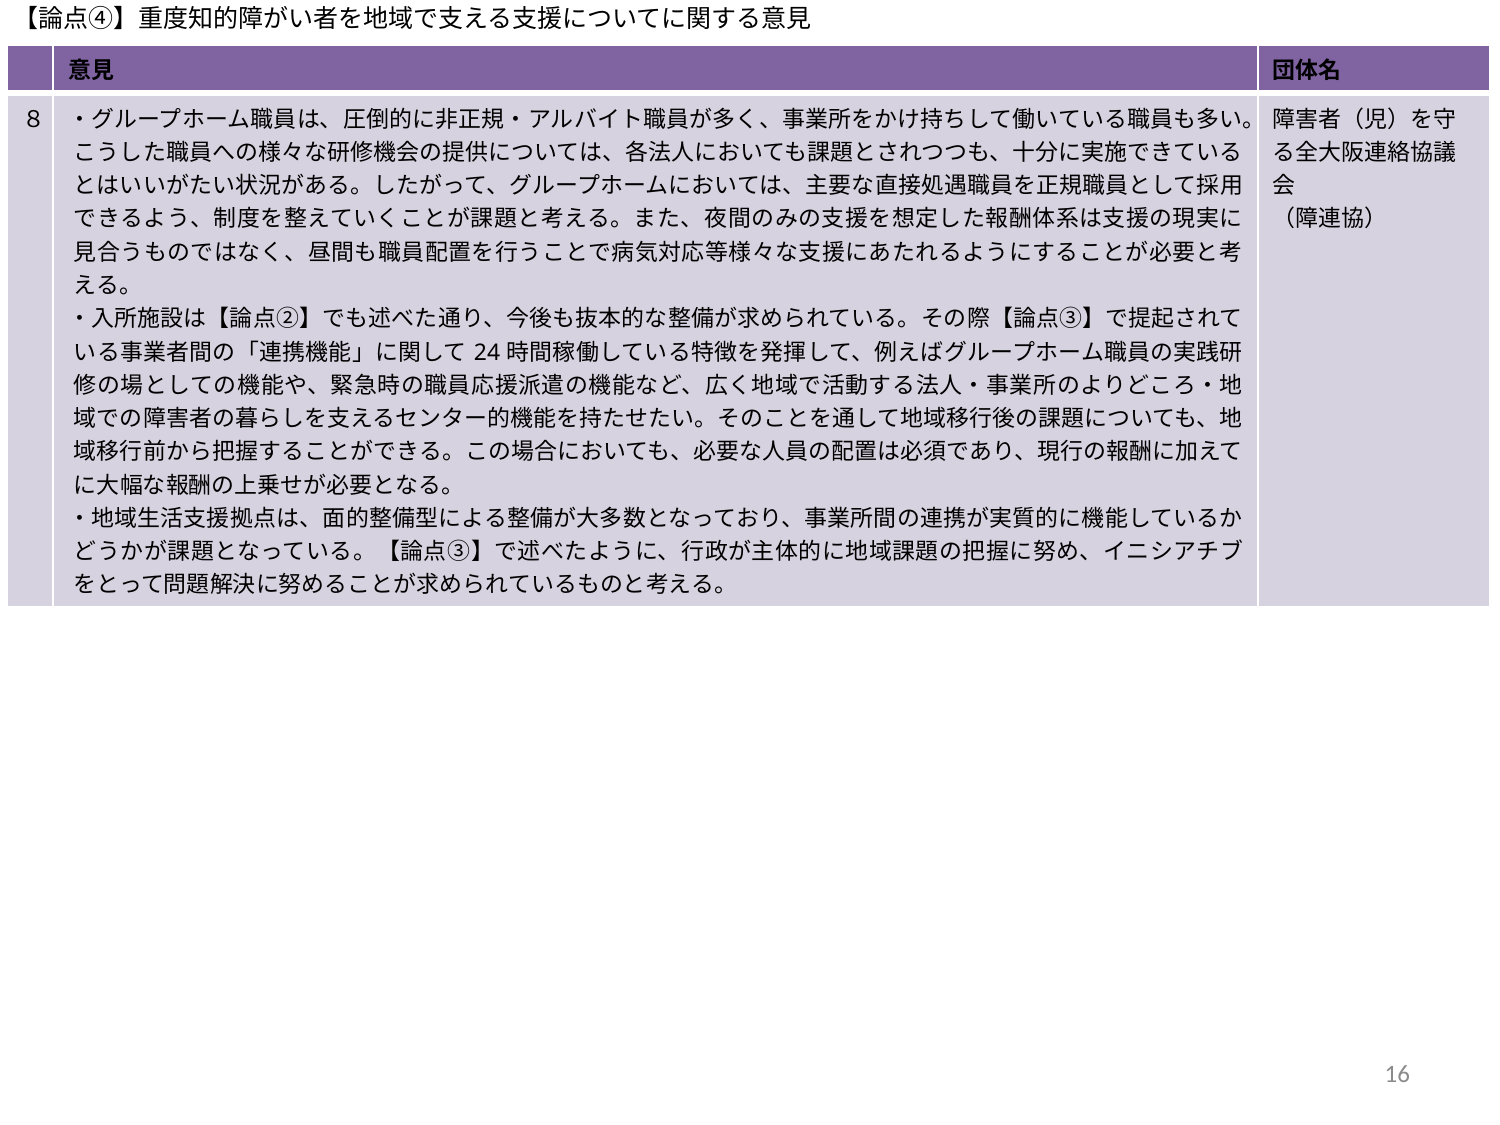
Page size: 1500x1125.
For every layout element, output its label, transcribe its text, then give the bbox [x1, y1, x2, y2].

table_cell 障害者（児）を守る全大阪連絡協議会 （障連協） [1259, 96, 1489, 606]
table_header [8, 46, 52, 90]
slide_number 16 [1074, 1042, 1425, 1103]
text_box 【論点④】重度知的障がい者を地域で支える支援についてに関する意見 [0, 0, 1436, 41]
table_cell ８ [8, 96, 52, 606]
table_cell ・グループホーム職員は、圧倒的に非正規・アルバイト職員が多く、事業所をかけ持ちして働いている職員も多い。こうした職員への様々な研修機会の提供については、各法人においても課題とされつつも、十分に実施できているとはいいがたい状況がある。したがって、グループホームにおいては、主要な直接処遇職員を正規職員として採用できるよう、制度を整えていくことが課題と考える。また、夜間のみの支援を想定した報酬体系は支援の現実に見合うものではなく、昼間も職員配置を行うことで病気対応等様々な支援にあたれるようにすることが必要と考える。 ・入所施設は【論点②】でも述べた通り、今後も抜本的な整備が求められている。その際【論点③】で提起されている事業者間の「連携機能」に関して24時間稼働している特徴を発揮して、例えばグループホーム職員の実践研修の場としての機能や、緊急時の職員応援派遣の機能など、広く地域で活動する法人・事業所のよりどころ・地域での障害者の暮らしを支えるセンター的機能を持たせたい。そのことを通して地域移行後の課題についても、地域移行前から把握することができる。この場合においても、必要な人員の配置は必須であり、現行の報酬に加えてに大幅な報酬の上乗せが必要となる。 ・地域生活支援拠点は、面的整備型による整備が大多数となっており、事業所間の連携が実質的に機能しているかどうかが課題となっている。【論点③】で述べたように、行政が主体的に地域課題の把握に努め、イニシアチブをとって問題解決に努めることが求められているものと考える。 [54, 96, 1257, 606]
table_header 意見 [54, 46, 1257, 90]
table_header 団体名 [1259, 46, 1489, 90]
